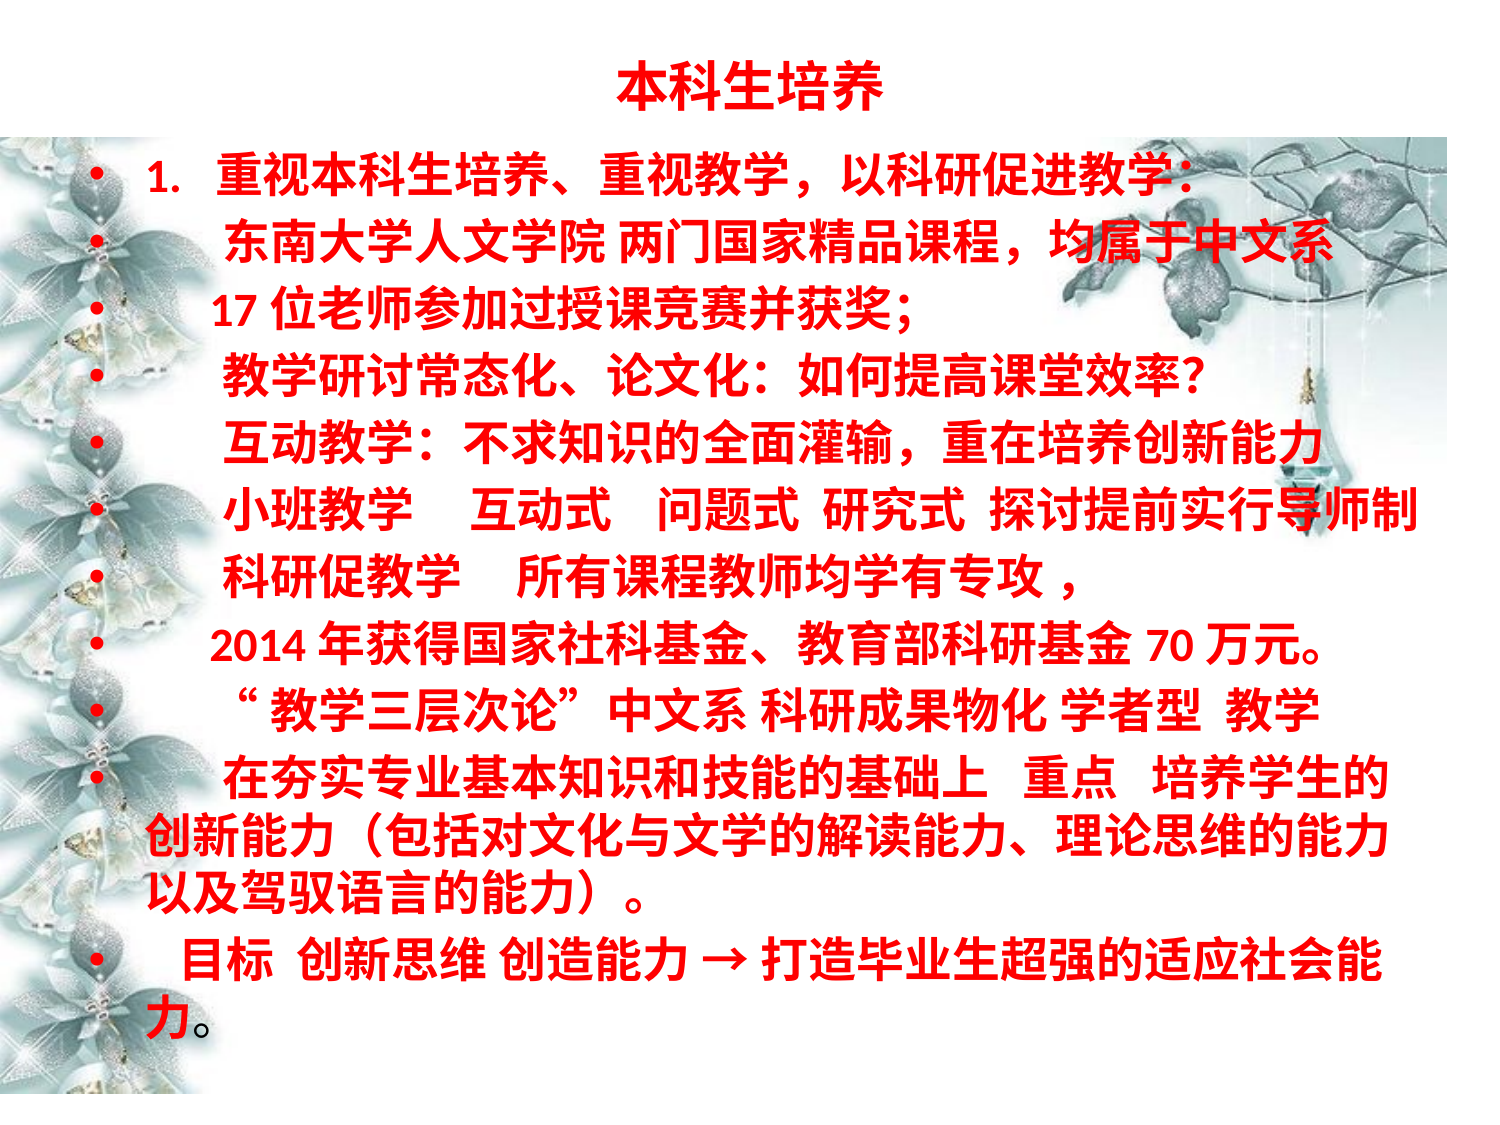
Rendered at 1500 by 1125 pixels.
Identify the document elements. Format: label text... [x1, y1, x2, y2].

title 本科生培养 [75, 45, 1425, 126]
list 1. 重视本科生培养、重视教学，以科研促进教学： 东南大学人文学院 两门国家精品课程，均属于中文系 17位老师参加过授课竞赛并获奖； 教学研讨常态化、论文化：如何提高课堂效率？ 互动教学：不求知识的全面灌输，重在培养创新能力 小班教学 互动式 问题式 研究式 探讨提前实行导师制 科研促教学 所有课程教师均学有专攻 ， 2014年获得国家社科基金、教育部科研基金70万元。 “教学三层次论”中文系 科研成果物化 学者型 教学 在夯实专业基本知识和技能的基础上 重点 培养学生的创新能力（包括对文化与文学的解读能力、理论思维的能力以及驾驭语言的能力）。 目标 创新思维 创造能力 → 打造毕业生超强的适应社会能力。 [0, 137, 1447, 1094]
